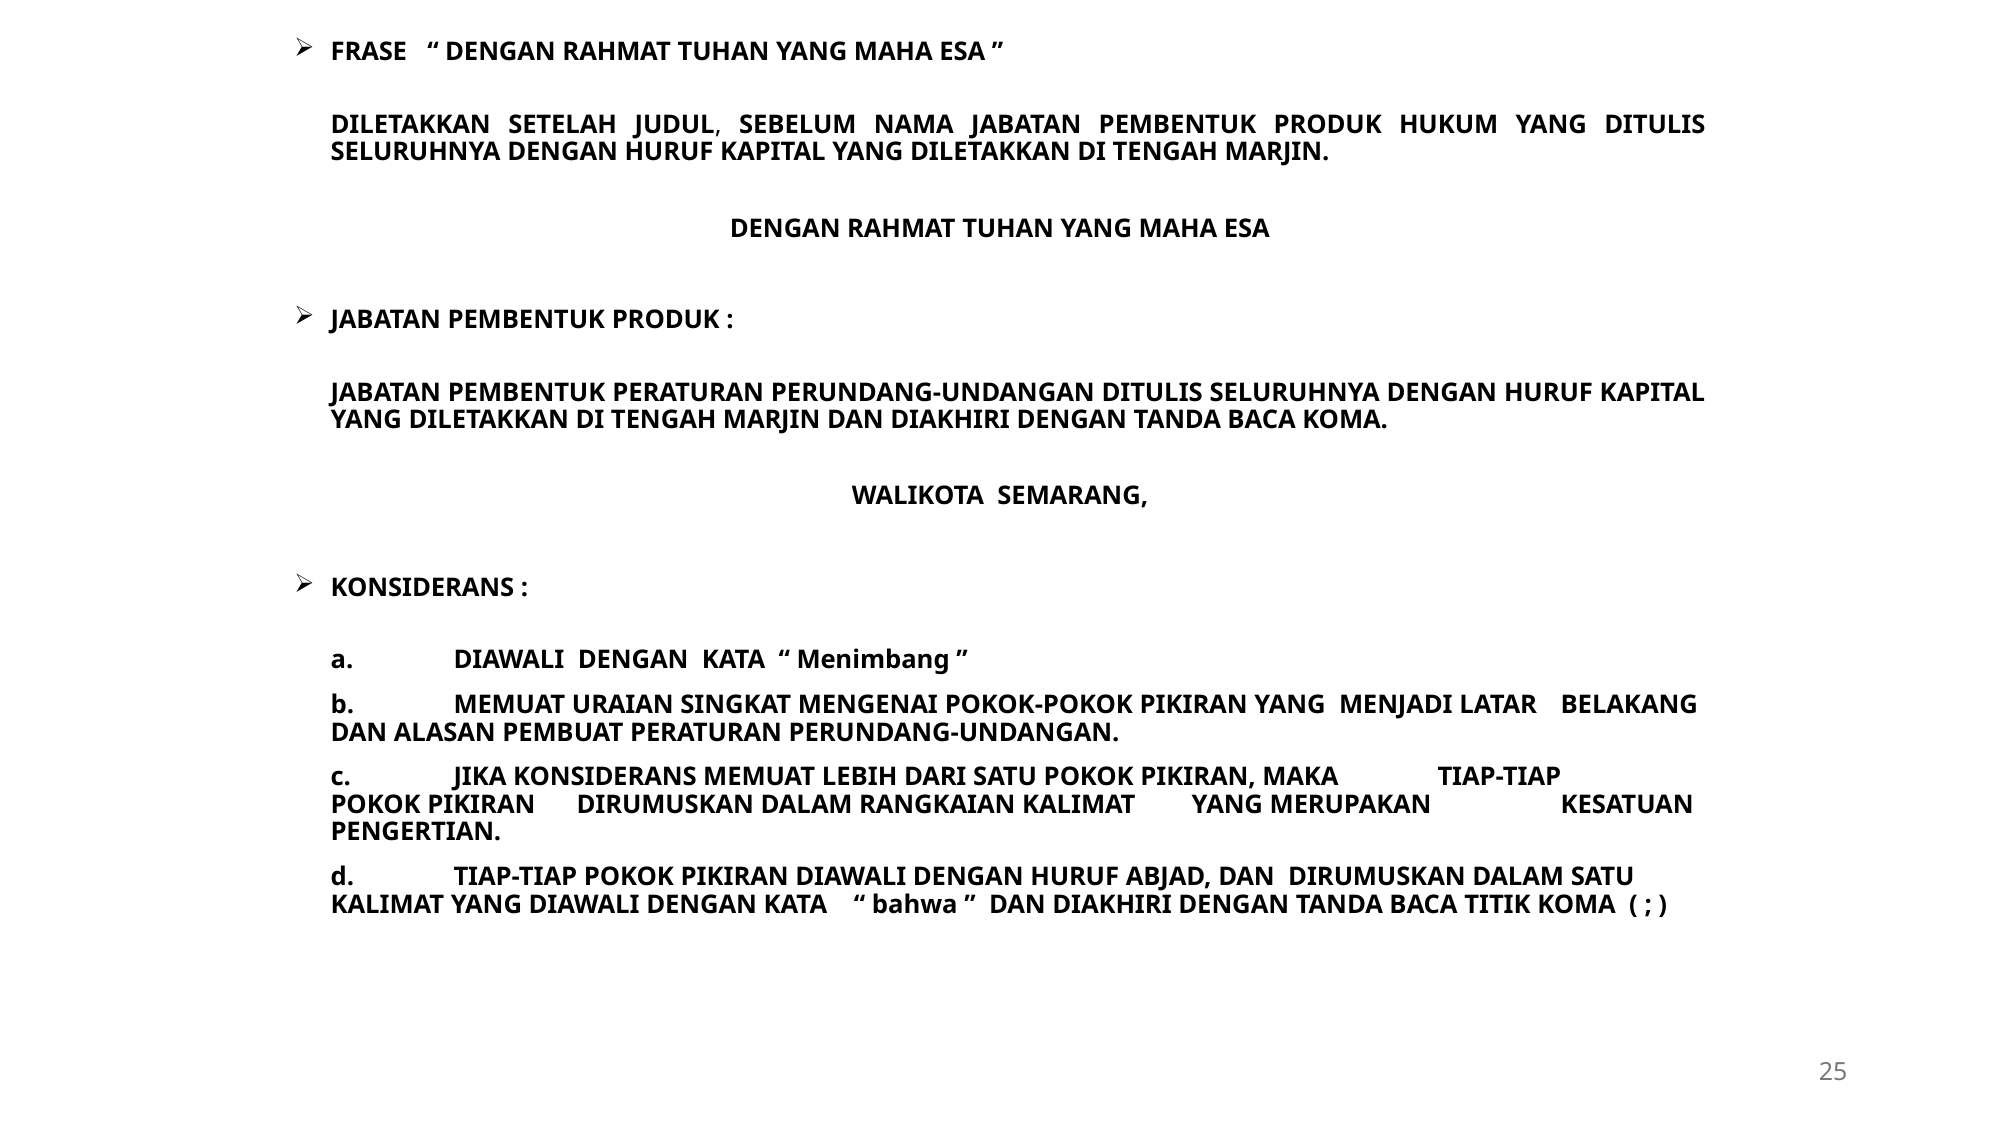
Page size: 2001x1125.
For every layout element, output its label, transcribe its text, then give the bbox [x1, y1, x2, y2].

slide_number 25 [1721, 1042, 1863, 1103]
list FRASE “ DENGAN RAHMAT TUHAN YANG MAHA ESA ” DILETAKKAN SETELAH JUDUL, SEBELUM NAMA JABATAN PEMBENTUK PRODUK HUKUM YANG DITULIS SELURUHNYA DENGAN HURUF KAPITAL YANG DILETAKKAN DI TENGAH MARJIN. DENGAN RAHMAT TUHAN YANG MAHA ESA JABATAN PEMBENTUK PRODUK : JABATAN PEMBENTUK PERATURAN PERUNDANG-UNDANGAN DITULIS SELURUHNYA DENGAN HURUF KAPITAL YANG DILETAKKAN DI TENGAH MARJIN DAN DIAKHIRI DENGAN TANDA BACA KOMA. WALIKOTA SEMARANG, KONSIDERANS : a. DIAWALI DENGAN KATA “ Menimbang ” b. MEMUAT URAIAN SINGKAT MENGENAI POKOK-POKOK PIKIRAN YANG MENJADI LATAR BELAKANG DAN ALASAN PEMBUAT PERATURAN PERUNDANG-UNDANGAN. c. JIKA KONSIDERANS MEMUAT LEBIH DARI SATU POKOK PIKIRAN, MAKA TIAP-TIAP POKOK PIKIRAN DIRUMUSKAN DALAM RANGKAIAN KALIMAT YANG MERUPAKAN KESATUAN PENGERTIAN. d. TIAP-TIAP POKOK PIKIRAN DIAWALI DENGAN HURUF ABJAD, DAN DIRUMUSKAN DALAM SATU KALIMAT YANG DIAWALI DENGAN KATA “ bahwa ” DAN DIAKHIRI DENGAN TANDA BACA TITIK KOMA ( ; ) [279, 31, 1721, 1125]
